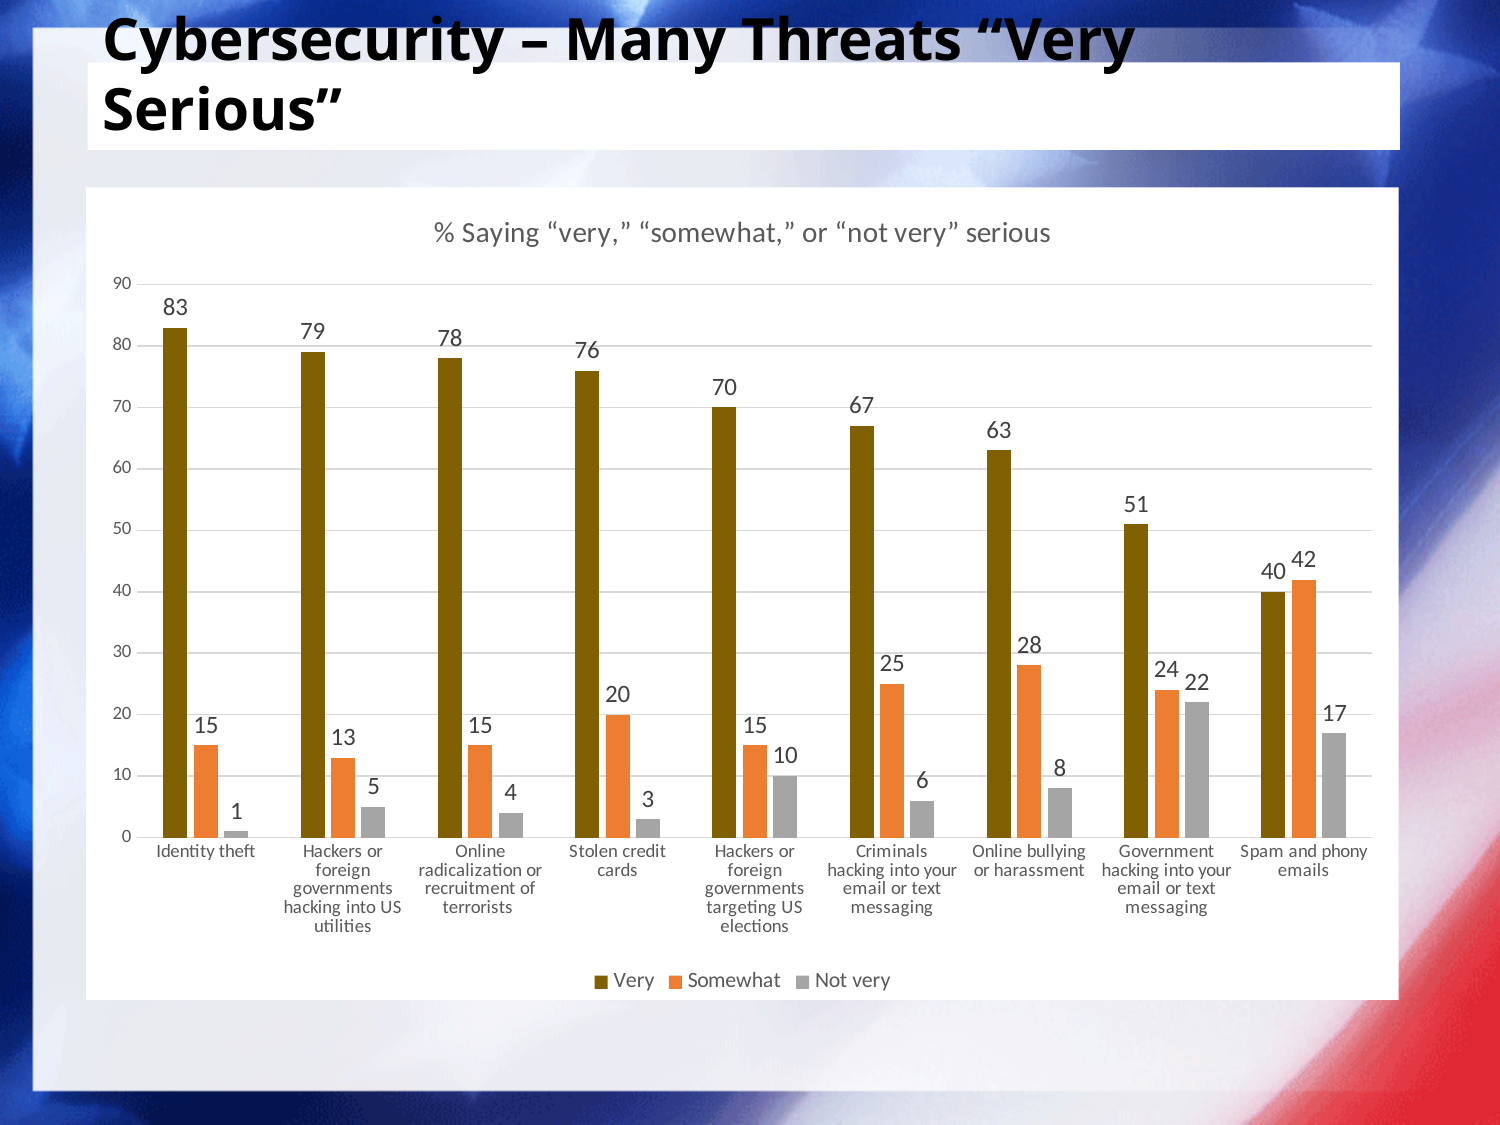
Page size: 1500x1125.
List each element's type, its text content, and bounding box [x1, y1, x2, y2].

picture [0, 0, 1500, 1125]
chart [85, 187, 1399, 1001]
title Cybersecurity – Many Threats “Very Serious” [87, 62, 1400, 150]
